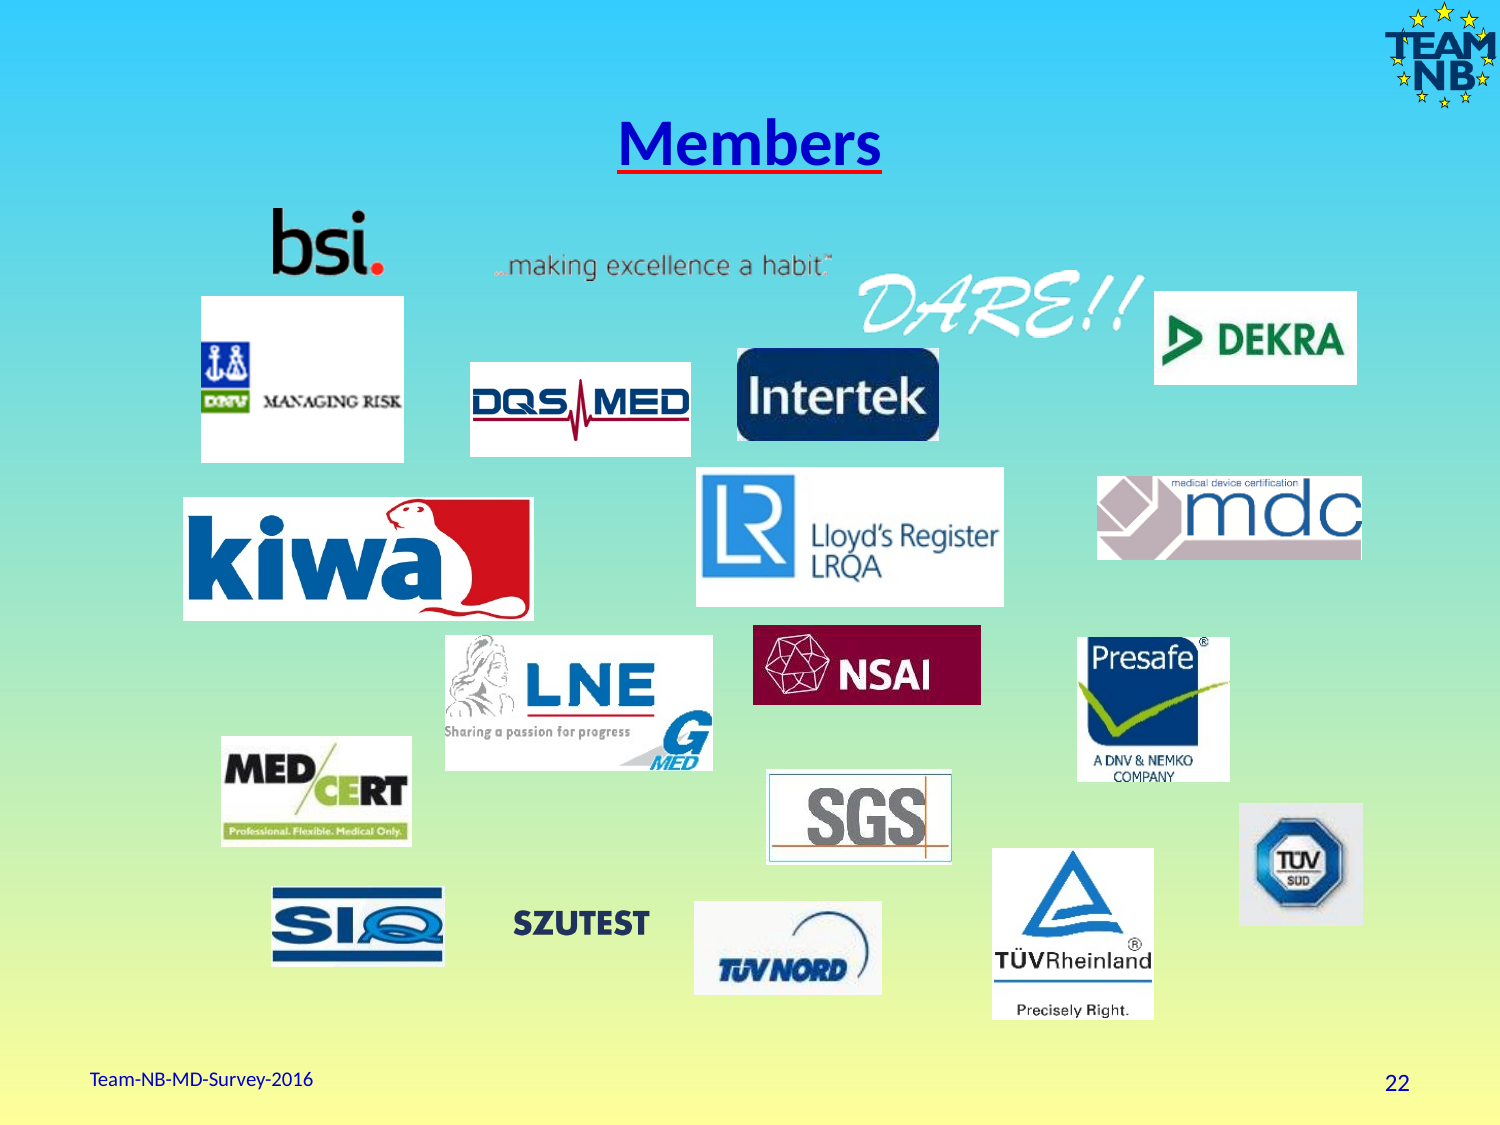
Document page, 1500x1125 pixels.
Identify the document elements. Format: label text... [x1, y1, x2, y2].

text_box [182, 207, 1363, 1020]
picture [858, 269, 1146, 338]
slide_number 22 [1074, 1058, 1425, 1103]
title Members [74, 44, 1426, 233]
picture [1384, 0, 1500, 111]
footer Team-NB-MD-Survey-2016 [75, 1058, 550, 1103]
picture [470, 361, 691, 457]
